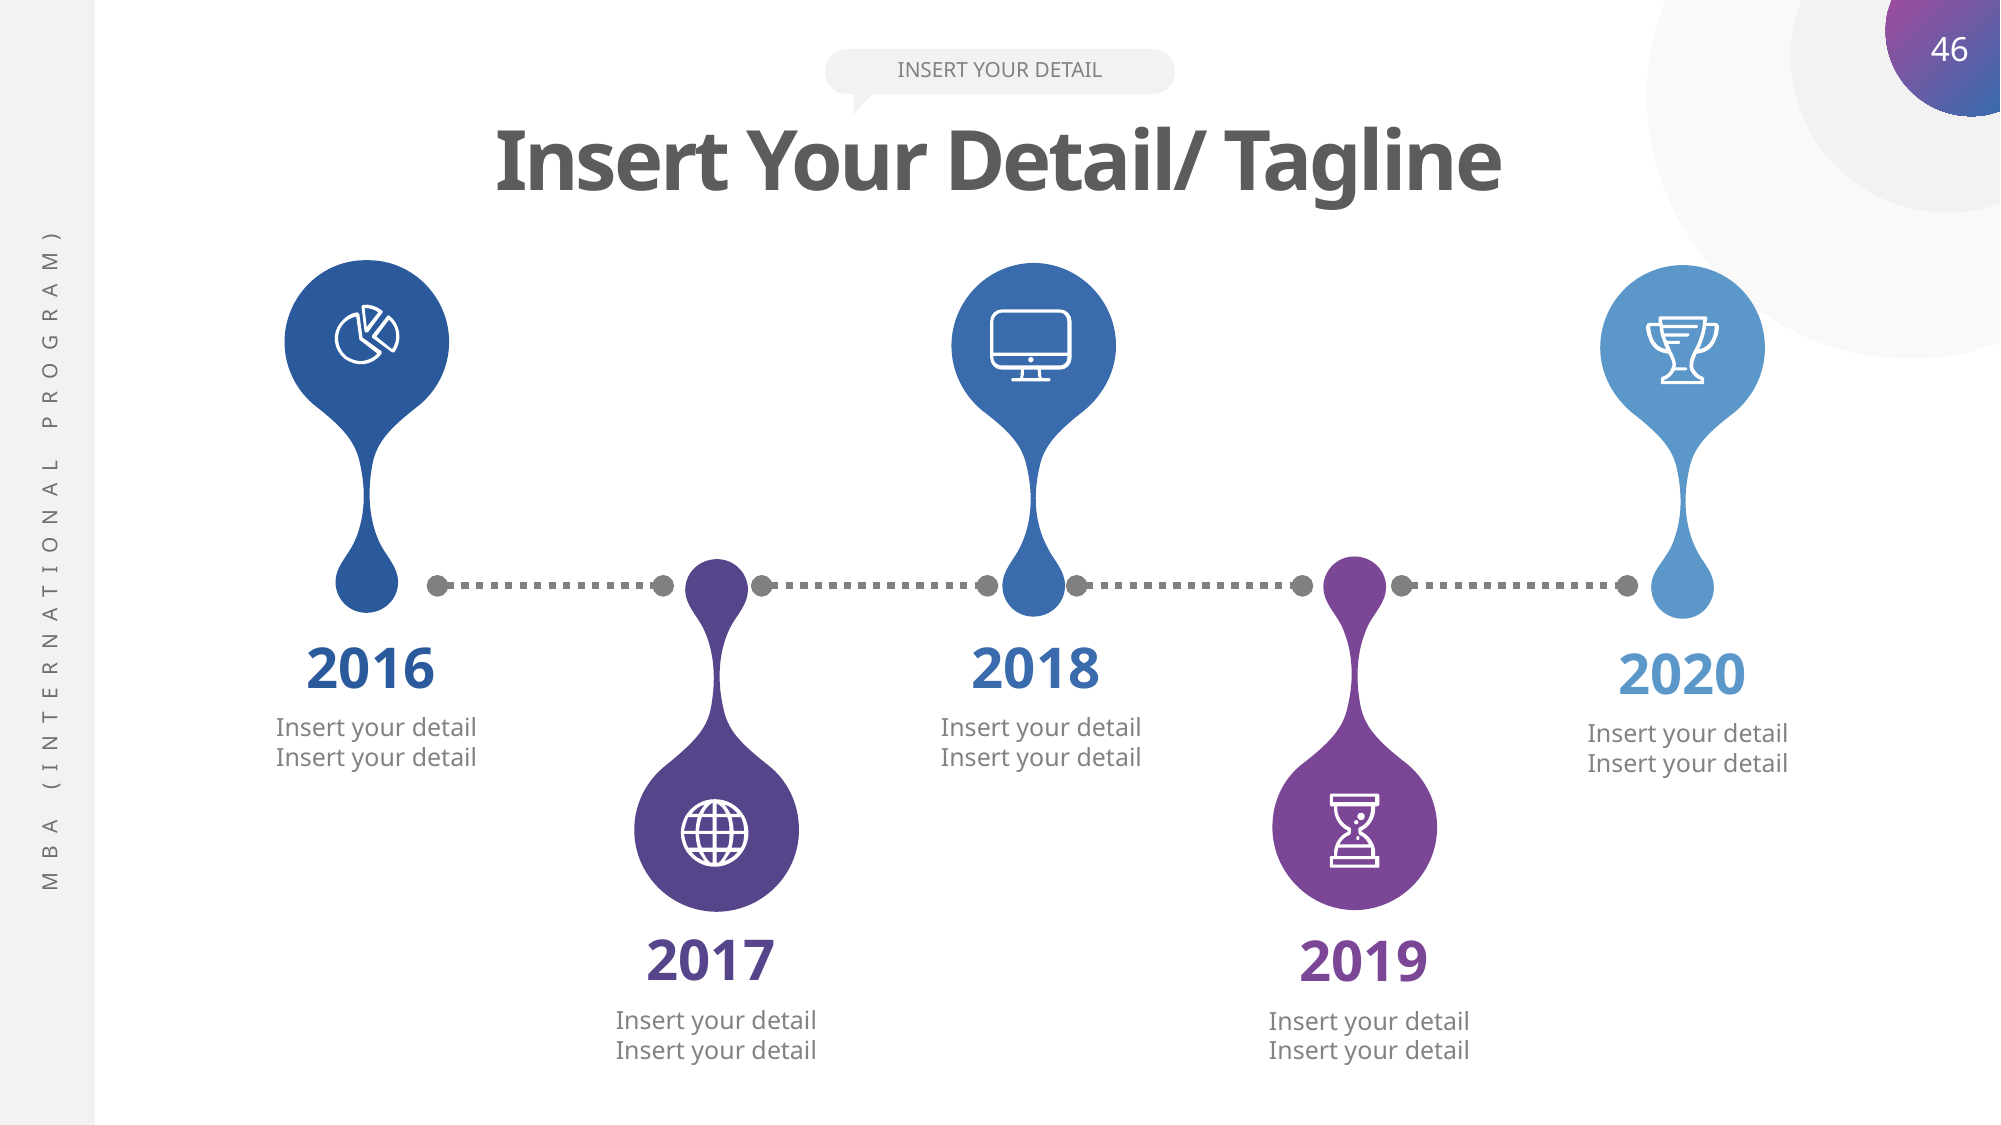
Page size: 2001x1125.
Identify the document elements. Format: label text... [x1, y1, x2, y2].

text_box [577, 917, 856, 1075]
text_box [634, 559, 799, 912]
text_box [951, 262, 1116, 617]
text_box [237, 624, 516, 782]
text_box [1600, 265, 1765, 619]
text_box Insert Your Detail/ Tagline [449, 99, 1551, 215]
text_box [284, 260, 450, 613]
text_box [1272, 556, 1438, 911]
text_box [902, 624, 1181, 782]
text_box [1549, 630, 1828, 788]
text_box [824, 48, 1175, 115]
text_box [1230, 917, 1509, 1076]
